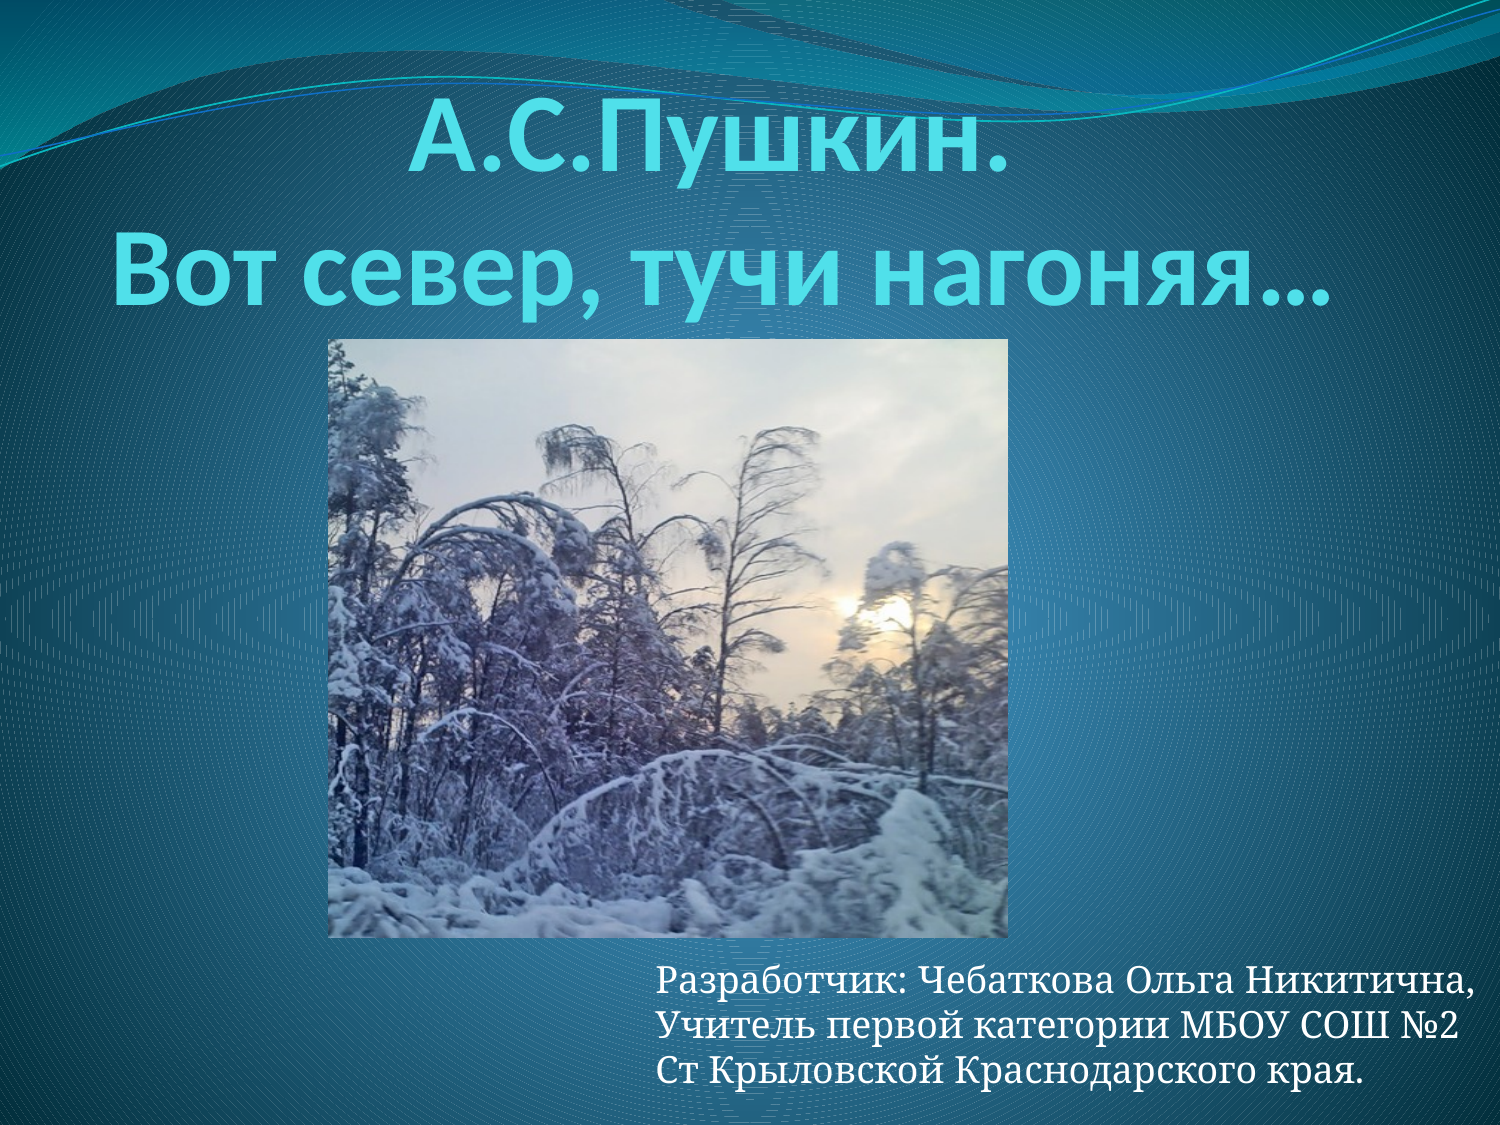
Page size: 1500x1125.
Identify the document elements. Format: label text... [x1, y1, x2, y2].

text_box Разработчик: Чебаткова Ольга Никитична, Учитель первой категории МБОУ СОШ №2 Ст Крыловской Краснодарского края. [640, 949, 1500, 1099]
picture [327, 339, 1008, 938]
subtitle [1014, 529, 1376, 818]
title А.С.Пушкин. Вот север, тучи нагоняя… [82, 58, 1370, 329]
subtitle [87, 529, 320, 818]
